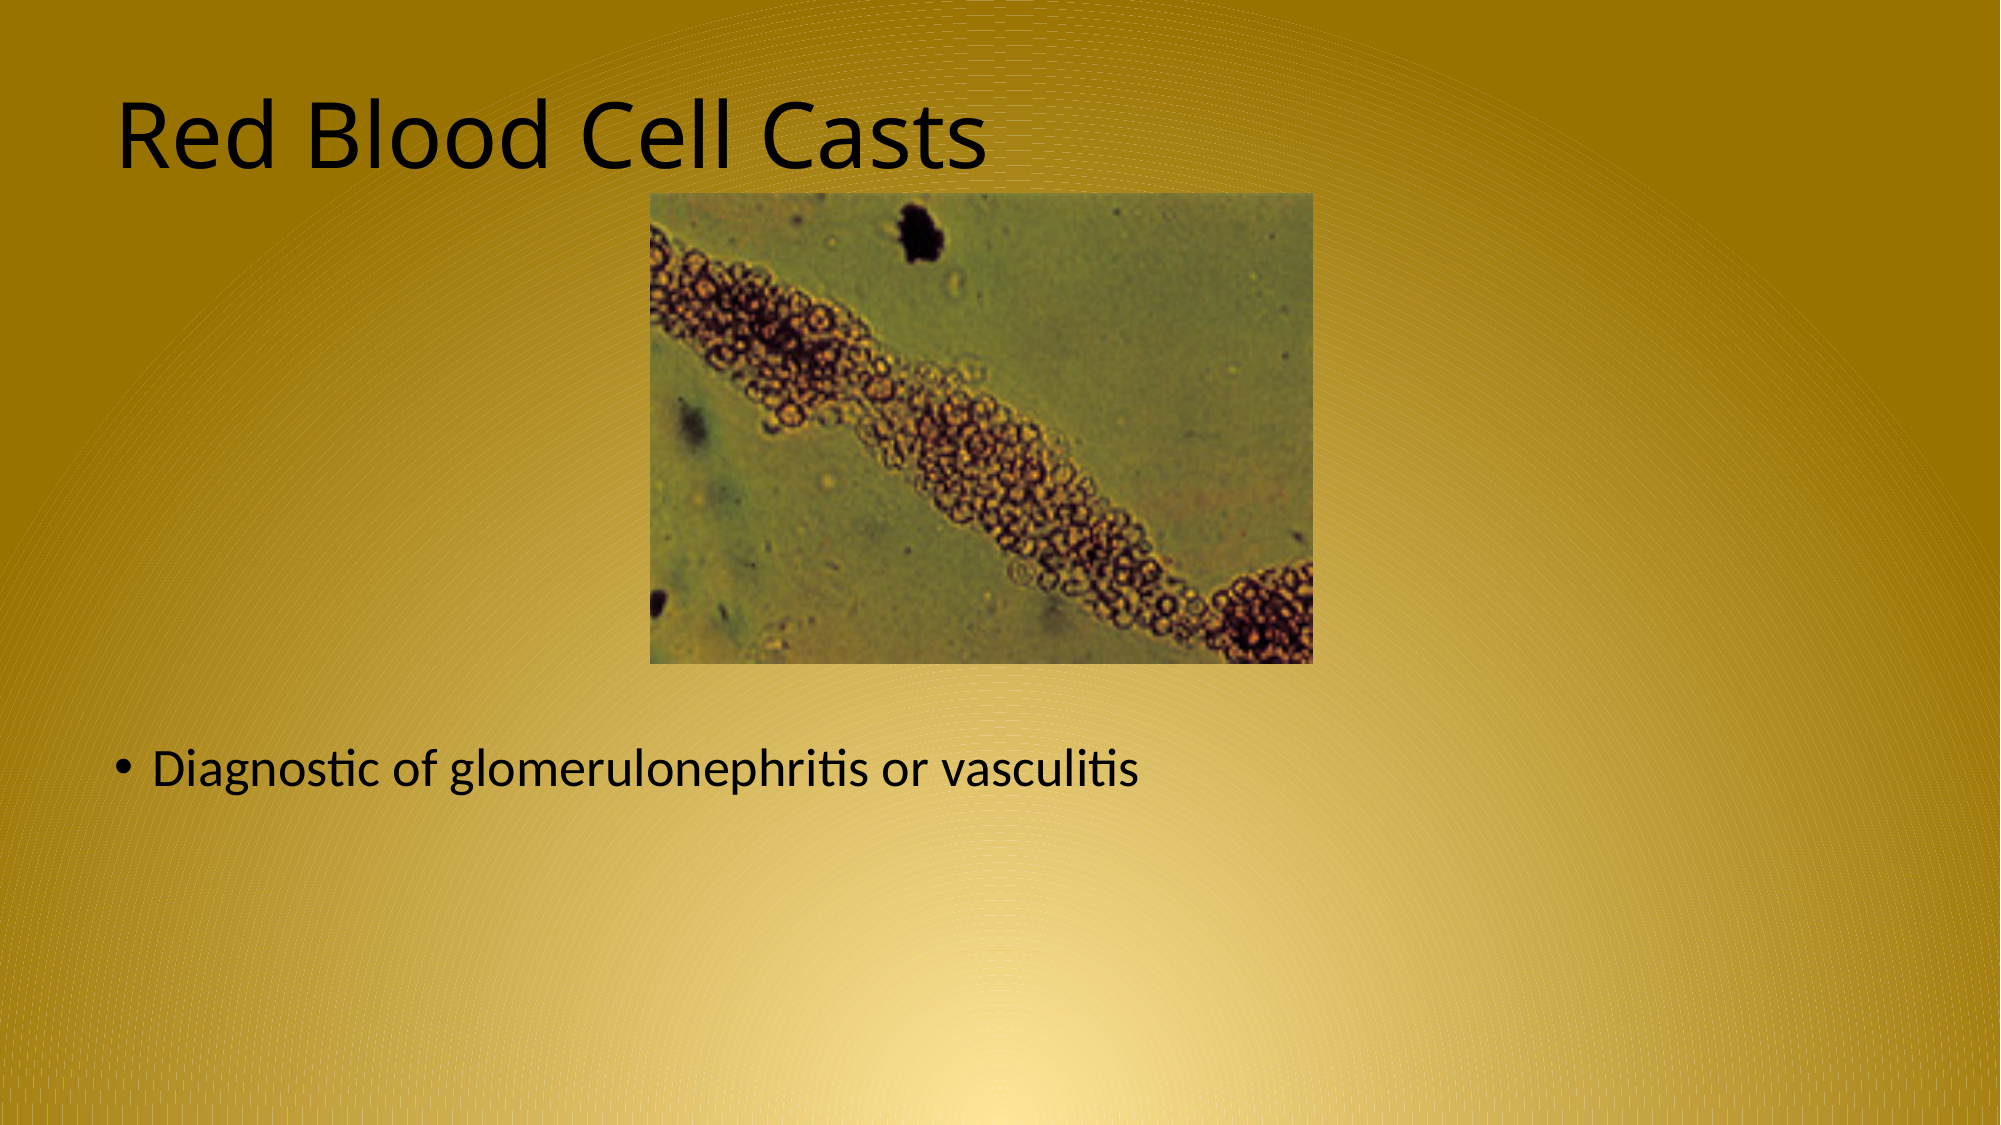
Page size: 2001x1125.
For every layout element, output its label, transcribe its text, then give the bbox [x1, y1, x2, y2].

title Red Blood Cell Casts [99, 45, 1900, 233]
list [649, 193, 1313, 664]
list Diagnostic of glomerulonephritis or vasculitis [99, 646, 1900, 1006]
